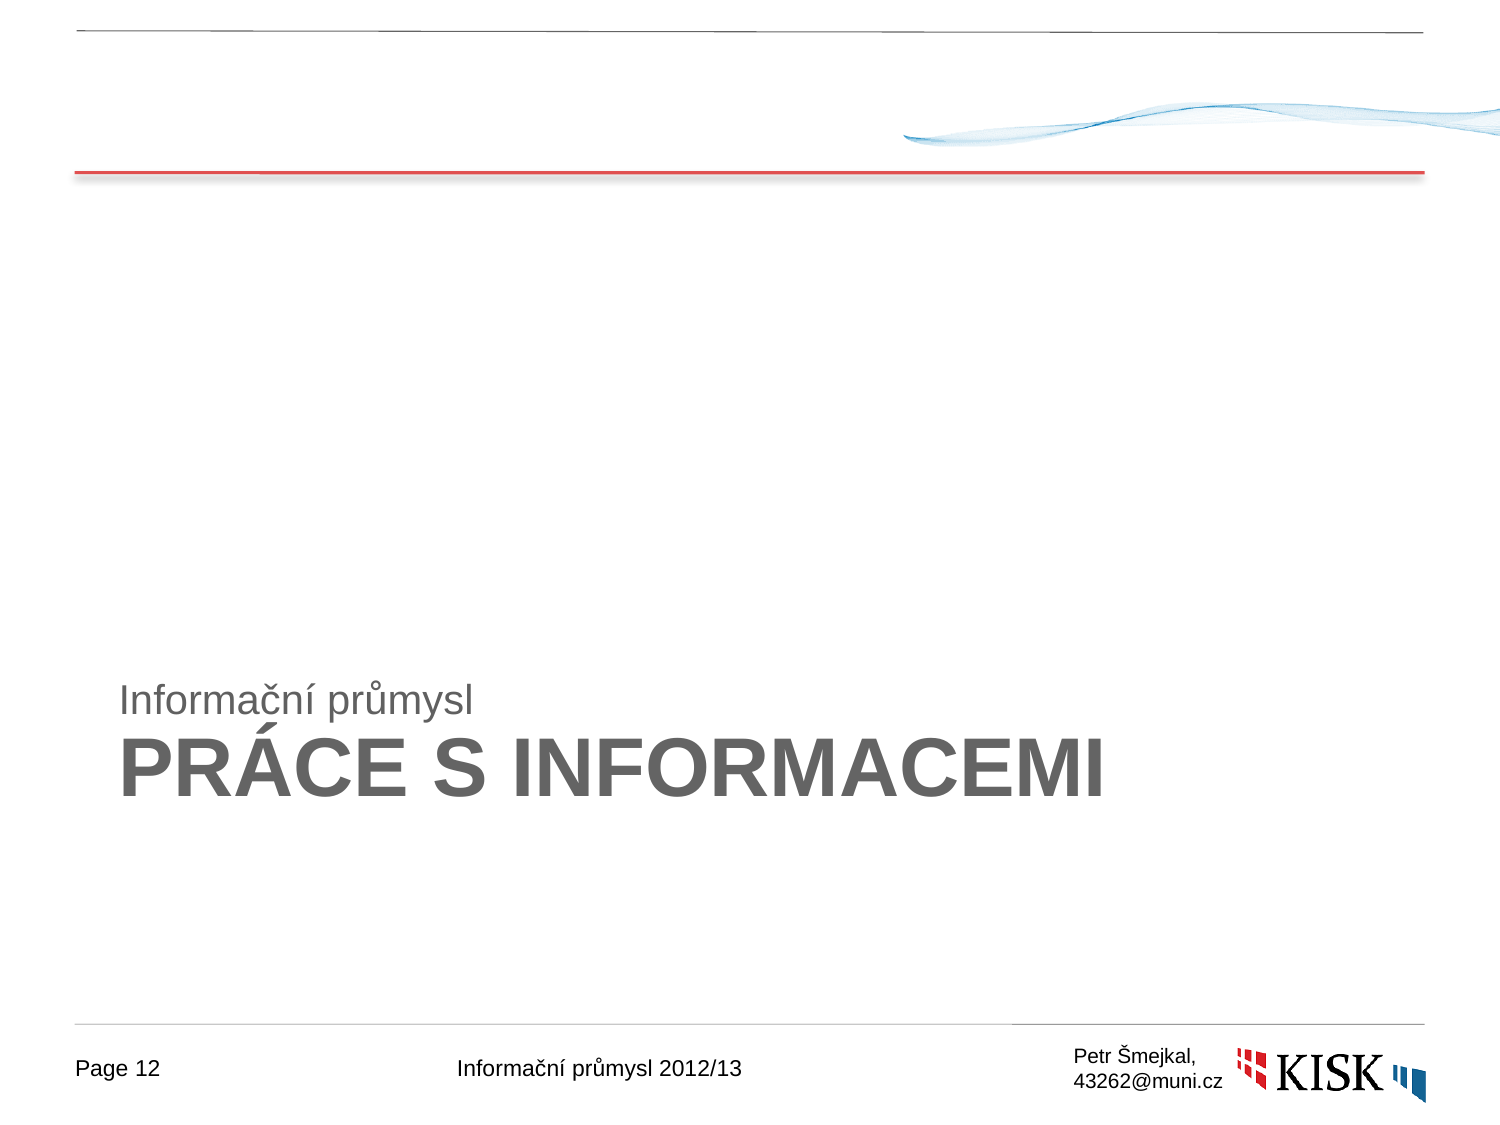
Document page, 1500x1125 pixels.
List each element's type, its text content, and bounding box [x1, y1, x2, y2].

list Informační průmysl [118, 476, 1394, 724]
picture [1237, 1046, 1426, 1103]
picture [897, 101, 1500, 149]
title Práce s informacemi [118, 724, 1394, 947]
